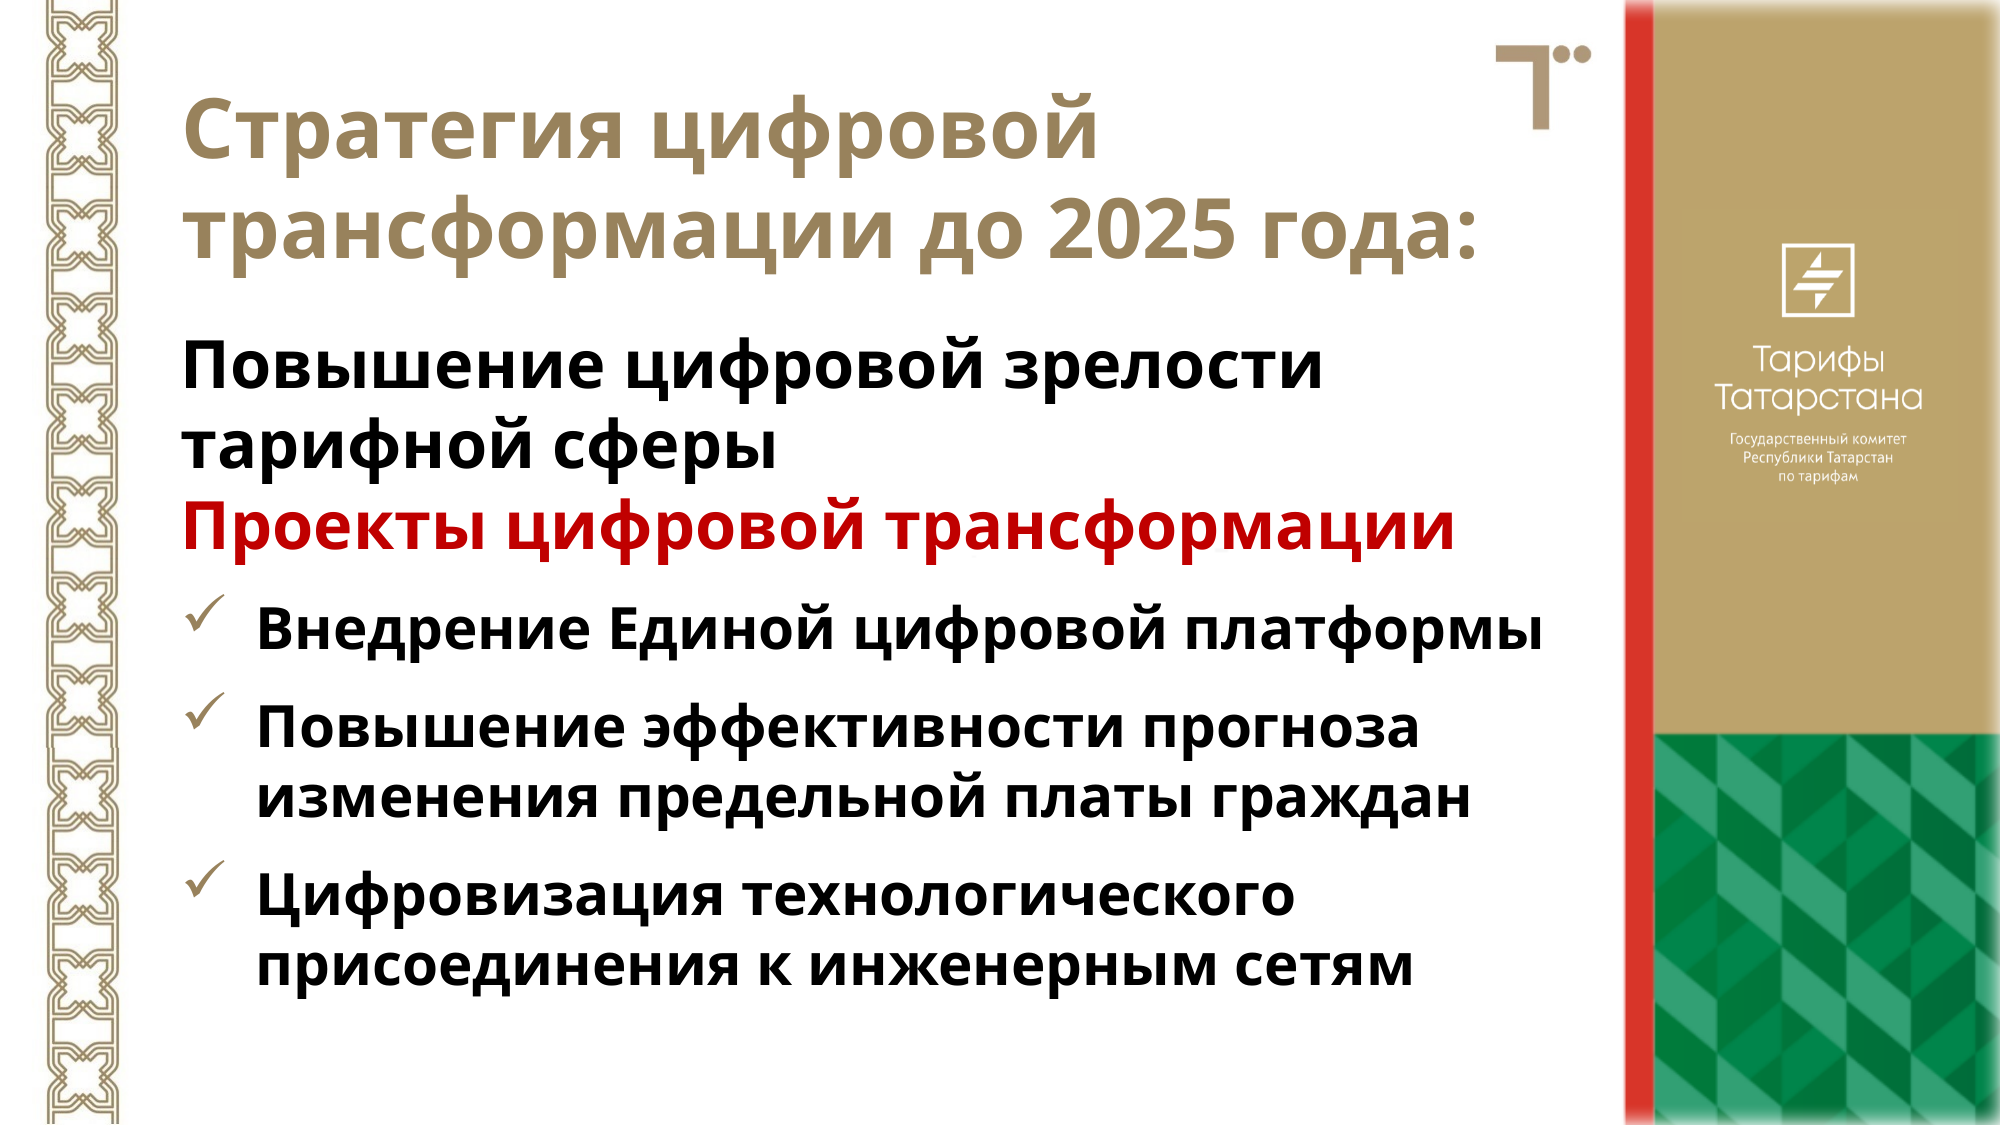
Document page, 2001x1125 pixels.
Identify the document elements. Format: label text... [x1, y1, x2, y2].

text_box Стратегия цифровой трансформации до 2025 года: [179, 73, 553, 276]
text_box Повышение цифровой зрелости тарифной сферы [179, 321, 553, 483]
text_box Проекты цифровой трансформации Внедрение Единой цифровой платформы Повышение эффективности прогноза изменения предельной платы граждан Цифровизация технологического присоединения к инженерным сетям [179, 483, 553, 997]
picture [0, 0, 2001, 1125]
